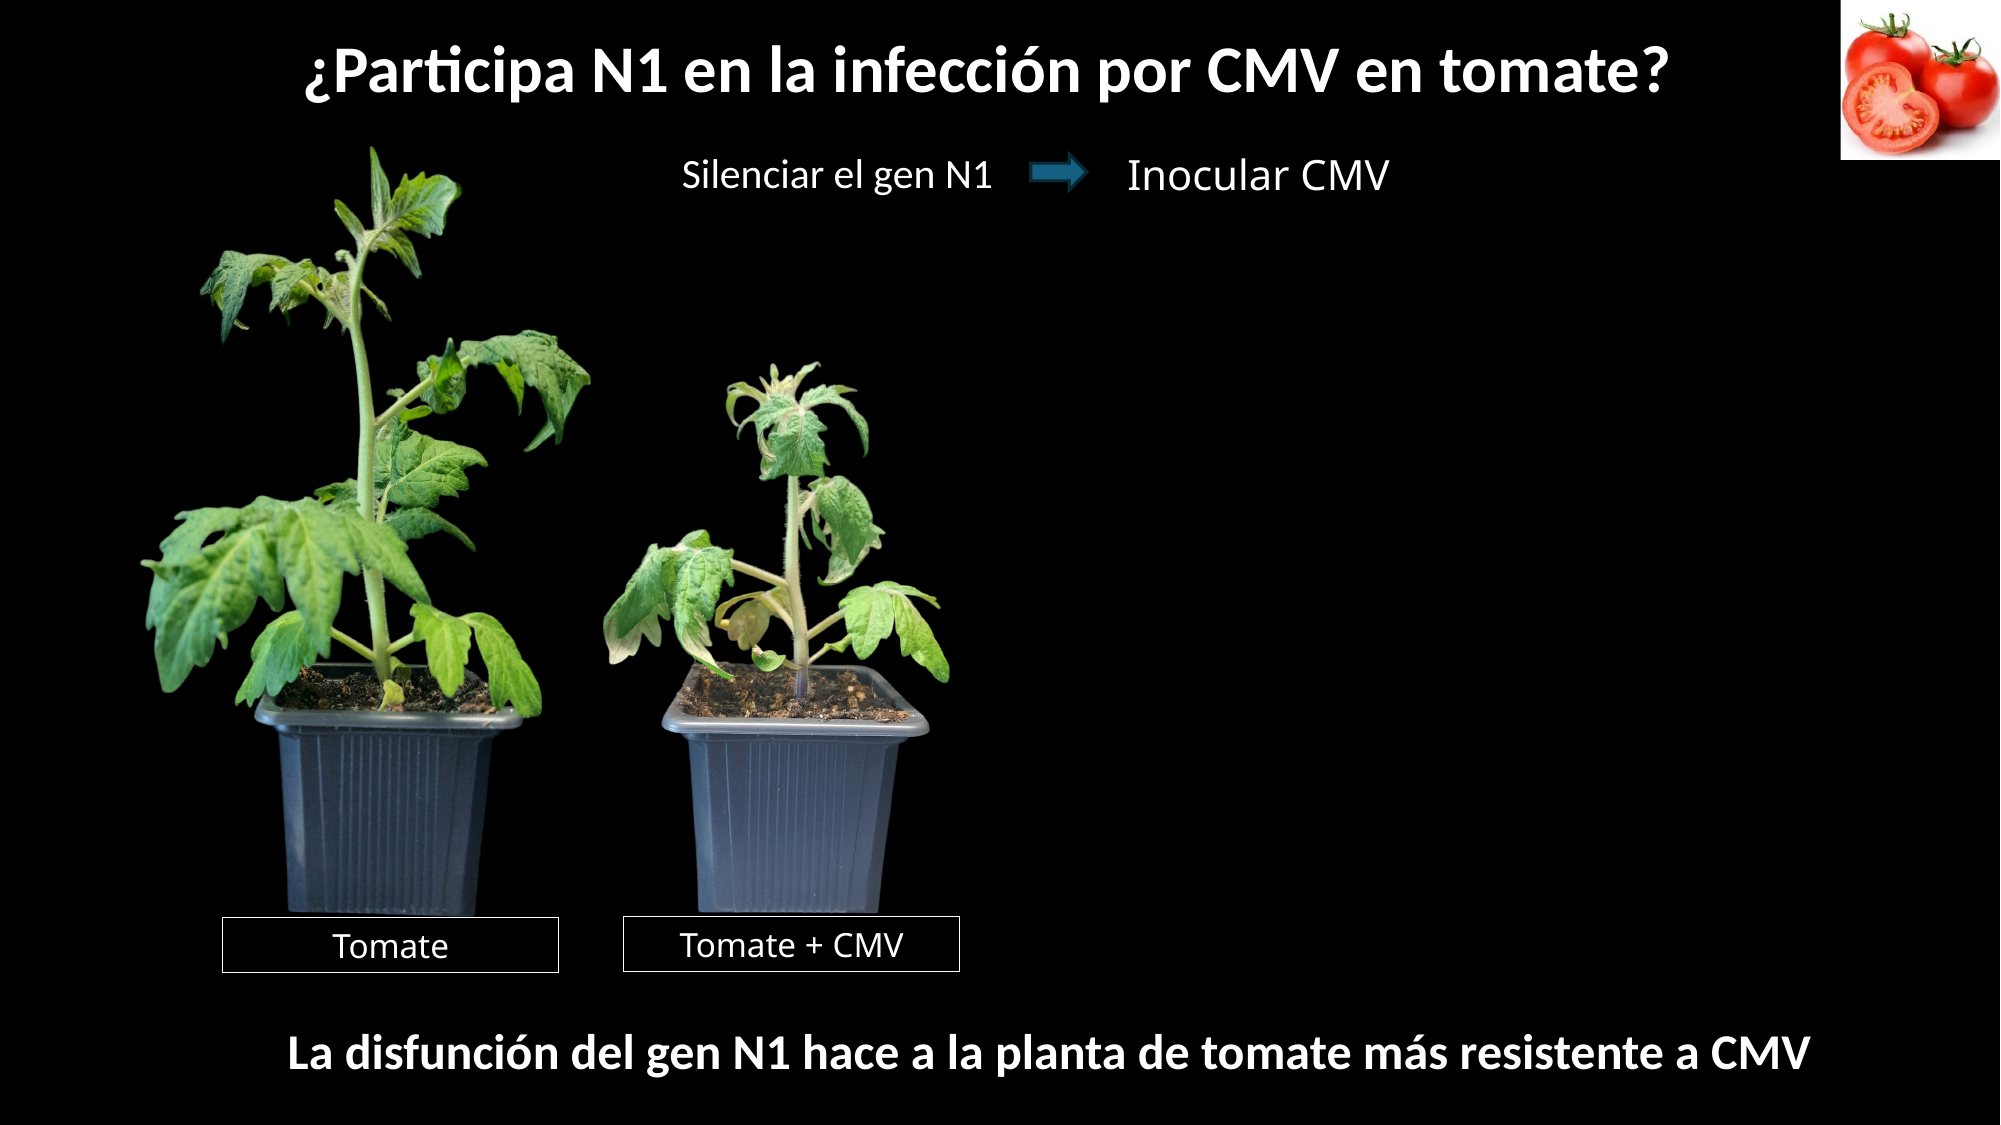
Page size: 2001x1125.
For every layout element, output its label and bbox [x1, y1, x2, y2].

text_box [666, 138, 1408, 208]
picture [1839, 0, 2000, 160]
text_box [0, 0, 2000, 1125]
